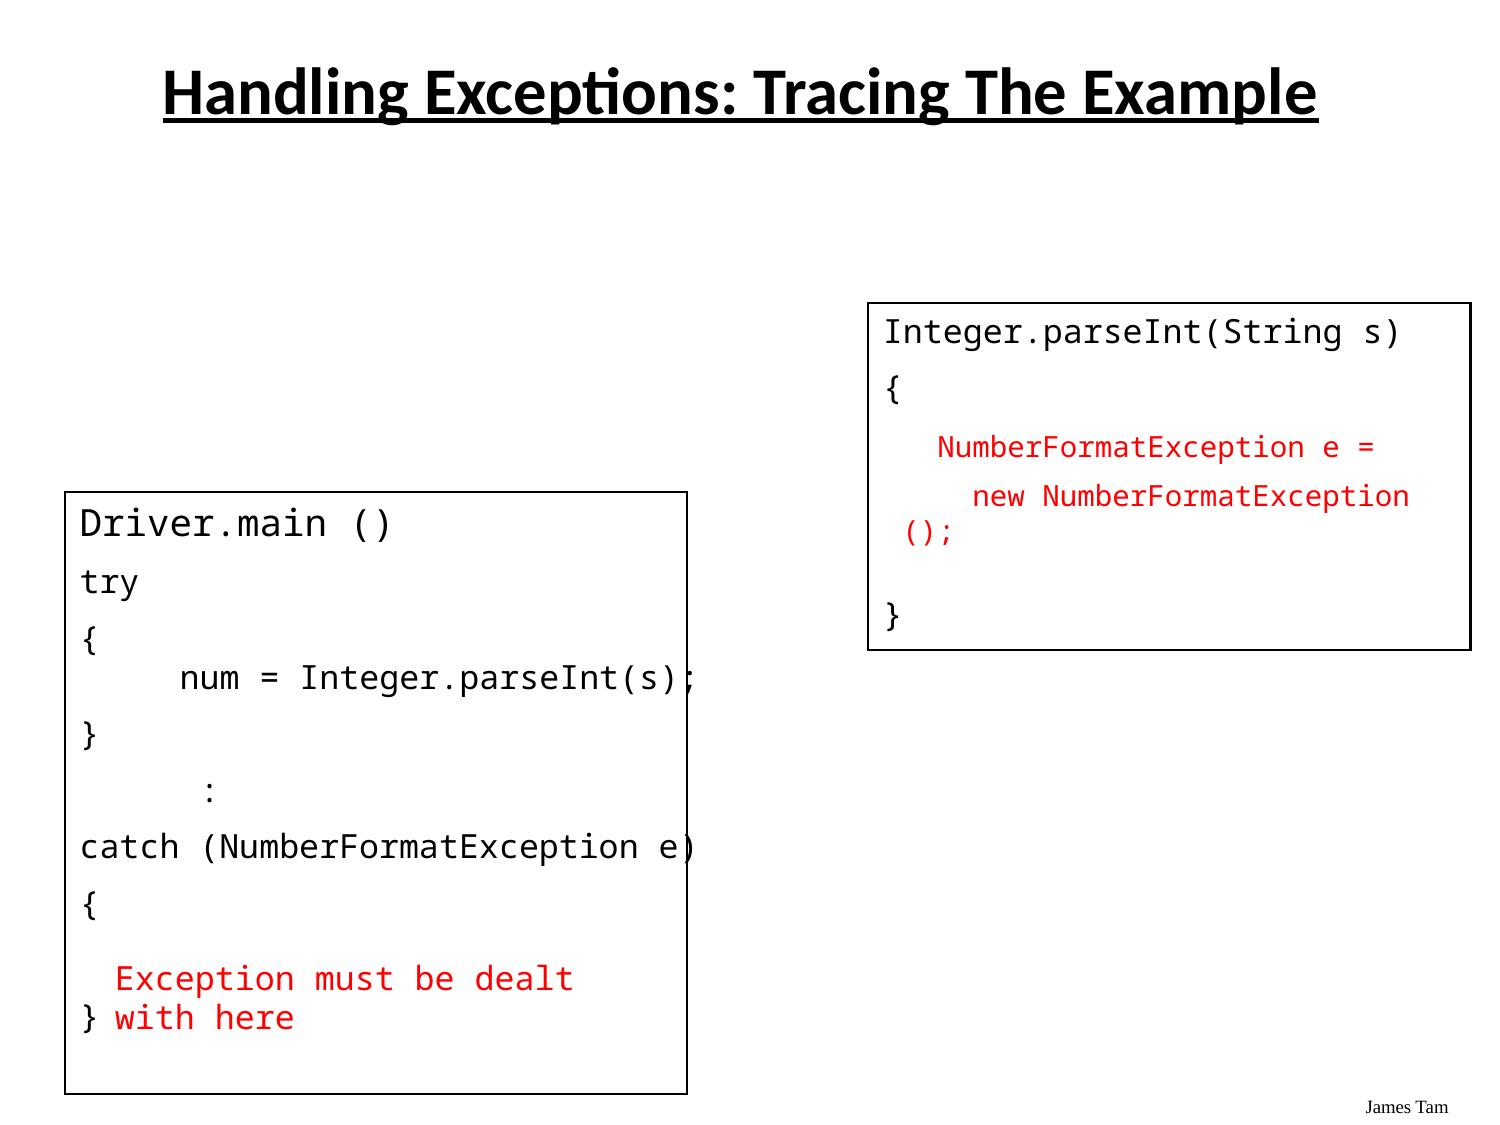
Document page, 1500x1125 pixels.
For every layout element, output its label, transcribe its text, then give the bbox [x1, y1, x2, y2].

title Handling Exceptions: Tracing The Example [70, 49, 1411, 136]
text_box Integer.parseInt(String s) { } [868, 302, 1471, 650]
text_box Exception must be dealt with here [100, 949, 632, 1044]
text_box Driver.main () try { num = Integer.parseInt(s); } : catch (NumberFormatException e) { } [64, 491, 688, 1094]
text_box NumberFormatException e = new NumberFormatException (); [887, 420, 1471, 555]
